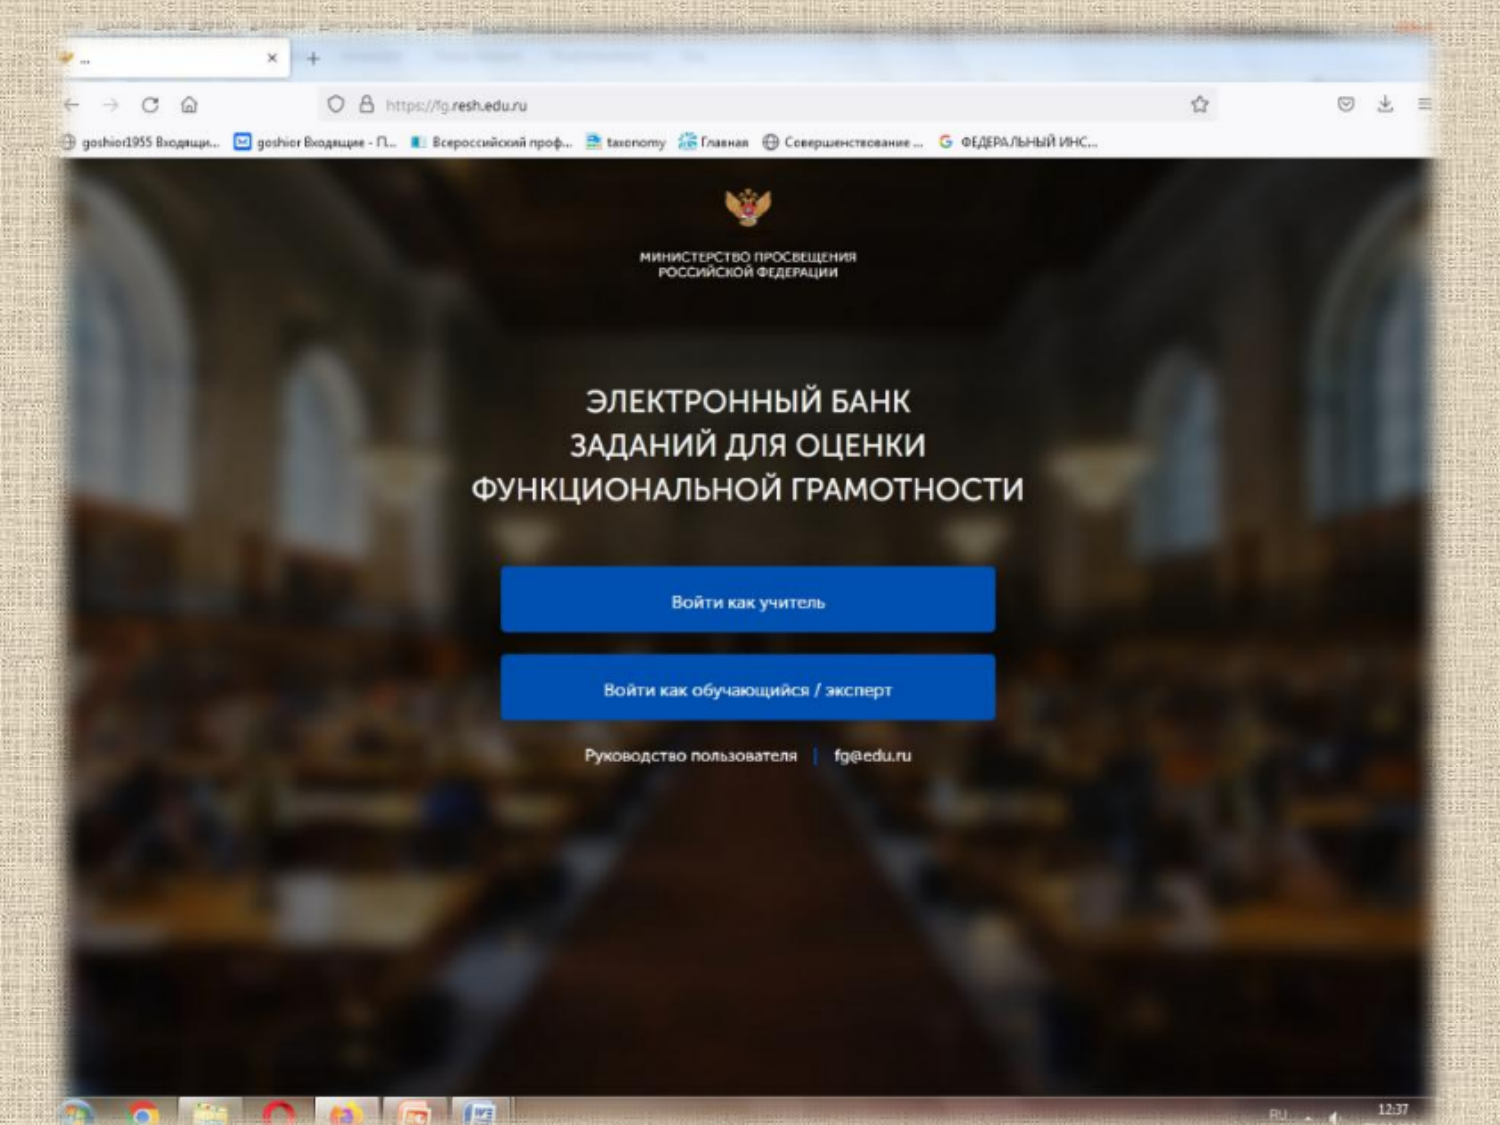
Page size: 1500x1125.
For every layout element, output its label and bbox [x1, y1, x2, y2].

picture [0, 0, 1500, 1125]
list [45, 13, 1454, 1125]
